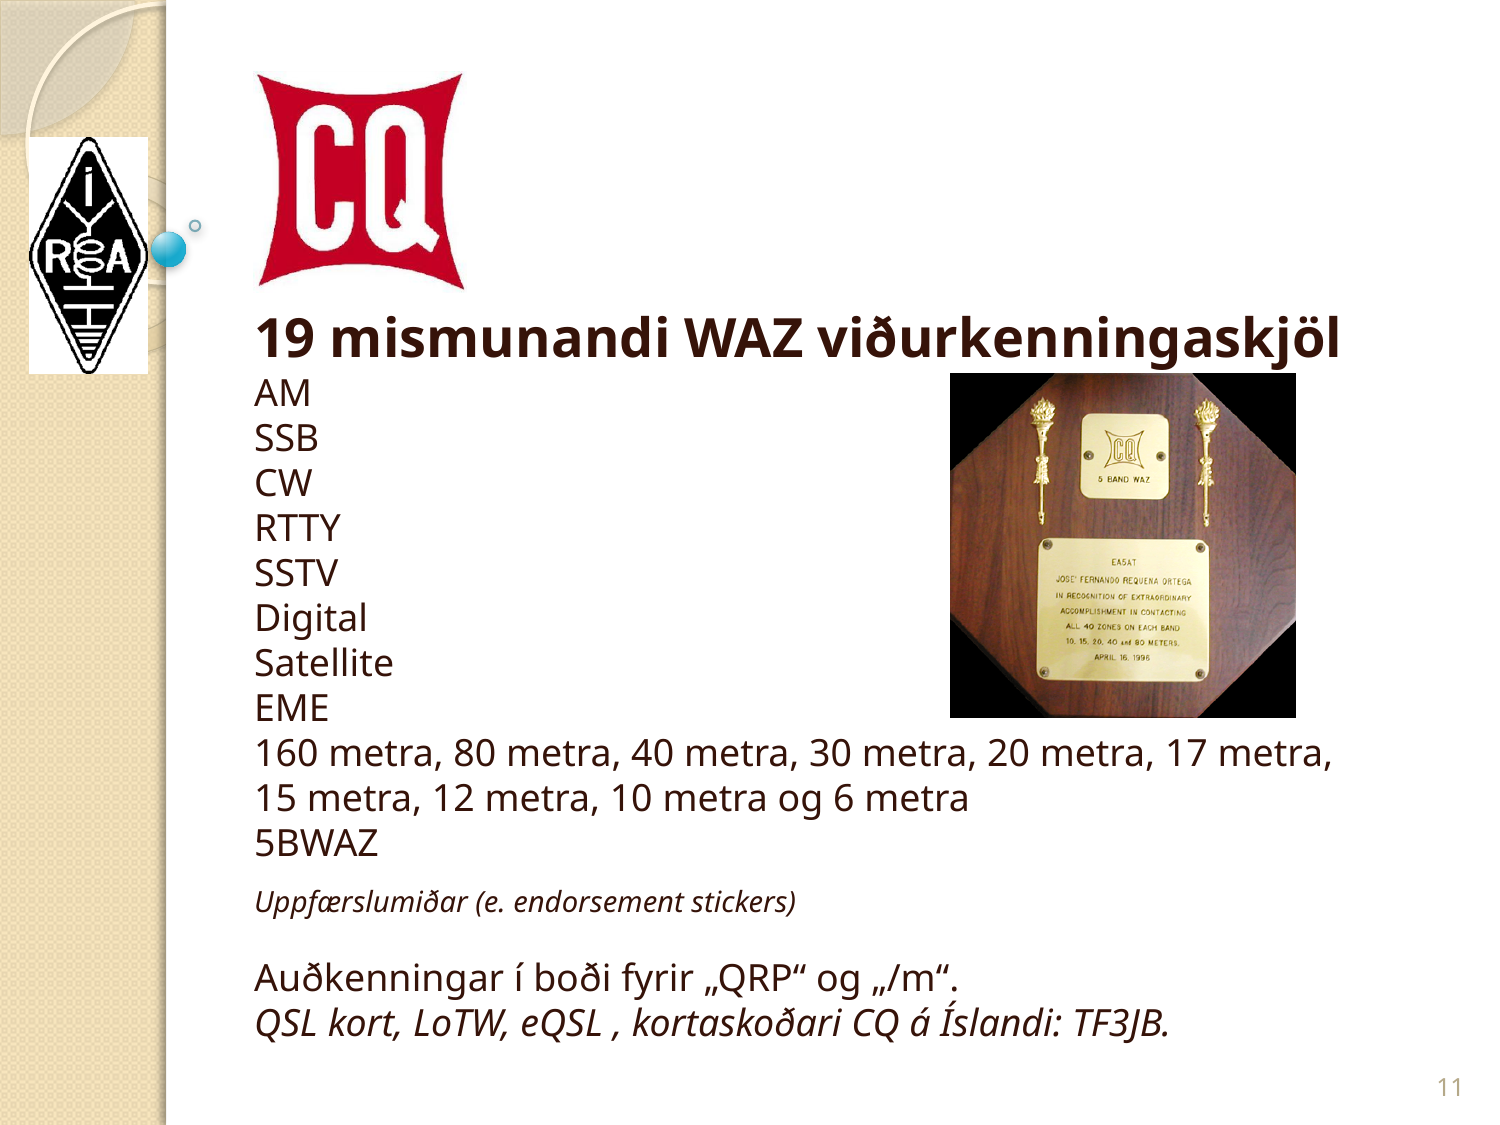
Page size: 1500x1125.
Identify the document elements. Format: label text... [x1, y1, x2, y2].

title a [234, 59, 1450, 301]
subtitle 19 mismunandi WAZ viðurkenningaskjöl AM SSB CW RTTY SSTV Digital Satellite EME 160 metra, 80 metra, 40 metra, 30 metra, 20 metra, 17 metra, 15 metra, 12 metra, 10 metra og 6 metra 5BWAZ Uppfærslumiðar (e. endorsement stickers) Auðkenningar í boði fyrir „QRP“ og „/m“. QSL kort, LoTW, eQSL , kortaskoðari CQ á Íslandi: TF3JB. [234, 303, 1450, 1059]
picture [253, 71, 467, 293]
picture [29, 136, 148, 374]
picture [950, 373, 1296, 718]
slide_number 11 [1413, 1034, 1488, 1113]
